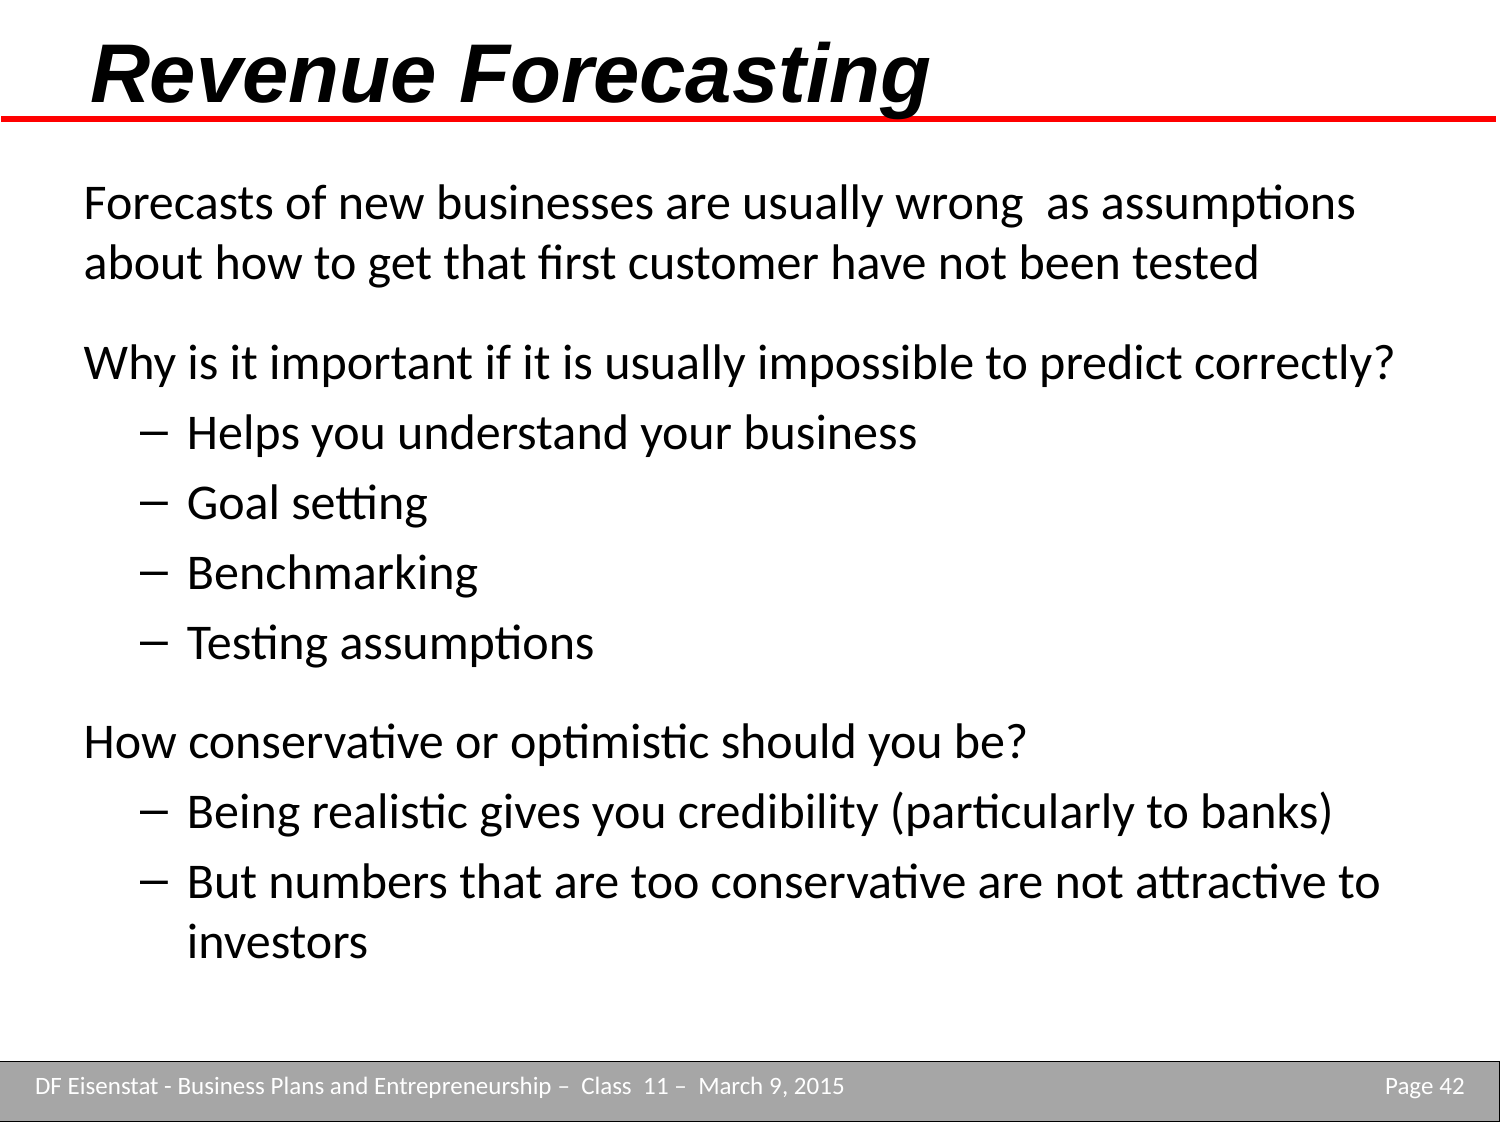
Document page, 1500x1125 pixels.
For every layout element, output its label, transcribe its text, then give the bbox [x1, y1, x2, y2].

list Forecasts of new businesses are usually wrong as assumptions about how to get that first customer have not been tested Why is it important if it is usually impossible to predict correctly? Helps you understand your business Goal setting Benchmarking Testing assumptions How conservative or optimistic should you be? Being realistic gives you credibility (particularly to banks) But numbers that are too conservative are not attractive to investors [50, 162, 1450, 992]
title Revenue Forecasting [75, 0, 1325, 162]
